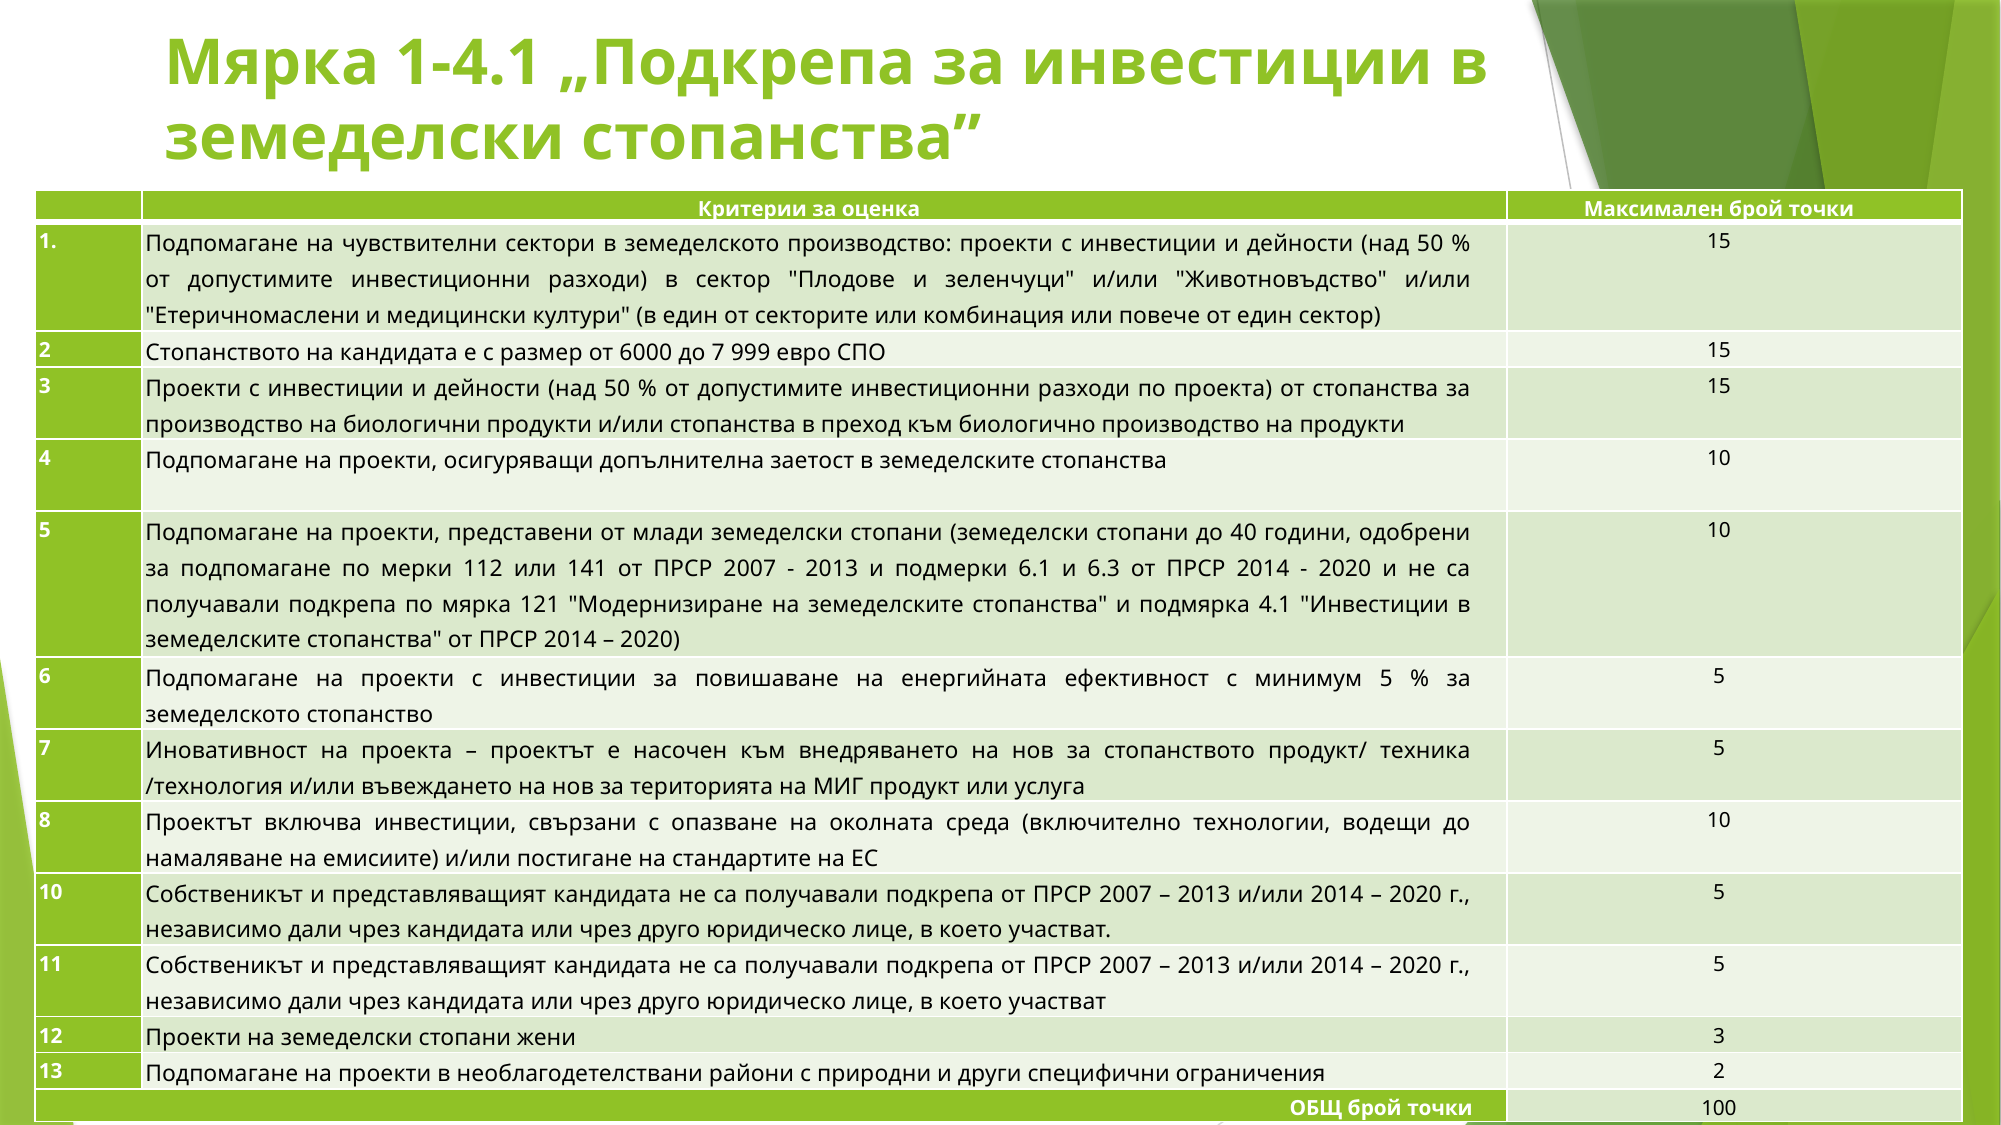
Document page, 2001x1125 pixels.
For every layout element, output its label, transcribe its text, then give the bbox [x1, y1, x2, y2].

table_cell Стопанството на кандидата е с размер от 6000 до 7 999 евро СПО [143, 332, 1506, 366]
table_cell 15 [1508, 332, 1961, 366]
table_cell Собственикът и представляващият кандидата не са получавали подкрепа от ПРСР 2007 – 2013 и/или 2014 – 2020 г., независимо дали чрез кандидата или чрез друго юридическо лице, в което участват. [143, 874, 1506, 944]
table_cell 7 [36, 730, 141, 800]
table_cell 4 [36, 440, 141, 510]
table_header [36, 191, 141, 219]
table_cell 5 [36, 512, 141, 656]
table_cell Проекти с инвестиции и дейности (над 50 % от допустимите инвестиционни разходи по проекта) от стопанства за производство на биологични продукти и/или стопанства в преход към биологично производство на продукти [143, 368, 1506, 438]
table_cell 8 [36, 802, 141, 872]
table_cell Подпомагане на проекти, осигуряващи допълнителна заетост в земеделските стопанства [143, 440, 1506, 510]
table_cell 15 [1508, 368, 1961, 438]
table_cell 12 [36, 1017, 141, 1052]
table_cell 100 [1508, 1090, 1961, 1121]
table_cell 10 [1508, 802, 1961, 872]
table_cell [36, 225, 141, 330]
table_cell 3 [36, 368, 141, 438]
table_cell 5 [1508, 946, 1961, 1016]
table_cell 11 [36, 946, 141, 1016]
table_cell 2 [1508, 1053, 1961, 1088]
table_cell Подпомагане на проекти, представени от млади земеделски стопани (земеделски стопани до 40 години, одобрени за подпомагане по мерки 112 или 141 от ПРСР 2007 - 2013 и подмерки 6.1 и 6.3 от ПРСР 2014 - 2020 и не са получавали подкрепа по мярка 121 "Модернизиране на земеделските стопанства" и подмярка 4.1 "Инвестиции в земеделските стопанства" от ПРСР 2014 – 2020) [143, 512, 1506, 656]
table_cell 5 [1508, 730, 1961, 800]
table_header Максимален брой точки [1508, 191, 1961, 219]
table_header Критерии за оценка [143, 191, 1506, 219]
table_cell 13 [36, 1053, 141, 1088]
table_cell Проектът включва инвестиции, свързани с опазване на околната среда (включително технологии, водещи до намаляване на емисиите) и/или постигане на стандартите на ЕС [143, 802, 1506, 872]
table_cell Иновативност на проекта – проектът е насочен към внедряването на нов за стопанството продукт/ техника /технология и/или въвеждането на нов за територията на МИГ продукт или услуга [143, 730, 1506, 800]
table_cell 10 [1508, 512, 1961, 656]
table_cell Подпомагане на проекти с инвестиции за повишаване на енергийната ефективност с минимум 5 % за земеделското стопанство [143, 658, 1506, 728]
table_cell 5 [1508, 874, 1961, 944]
title Мярка 1-4.1 „Подкрепа за инвестиции в земеделски стопанства” [149, 13, 1600, 181]
table_cell Подпомагане на чувствителни сектори в земеделското производство: проекти с инвестиции и дейности (над 50 % от допустимите инвестиционни разходи) в сектор "Плодове и зеленчуци" и/или "Животновъдство" и/или "Етеричномаслени и медицински култури" (в един от секторите или комбинация или повече от един сектор) [143, 225, 1506, 330]
table_cell 10 [1508, 440, 1961, 510]
table_cell Собственикът и представляващият кандидата не са получавали подкрепа от ПРСР 2007 – 2013 и/или 2014 – 2020 г., независимо дали чрез кандидата или чрез друго юридическо лице, в което участват [143, 946, 1506, 1016]
table_cell 3 [1508, 1017, 1961, 1052]
table_cell ОБЩ брой точки [36, 1090, 1506, 1121]
table_cell Подпомагане на проекти в необлагодетелствани райони с природни и други специфични ограничения [143, 1053, 1506, 1088]
table_cell 2 [36, 332, 141, 366]
table_cell 10 [36, 874, 141, 944]
table_cell 5 [1508, 658, 1961, 728]
table_cell Проекти на земеделски стопани жени [143, 1017, 1506, 1052]
table_cell 15 [1508, 225, 1961, 330]
table_cell 6 [36, 658, 141, 728]
